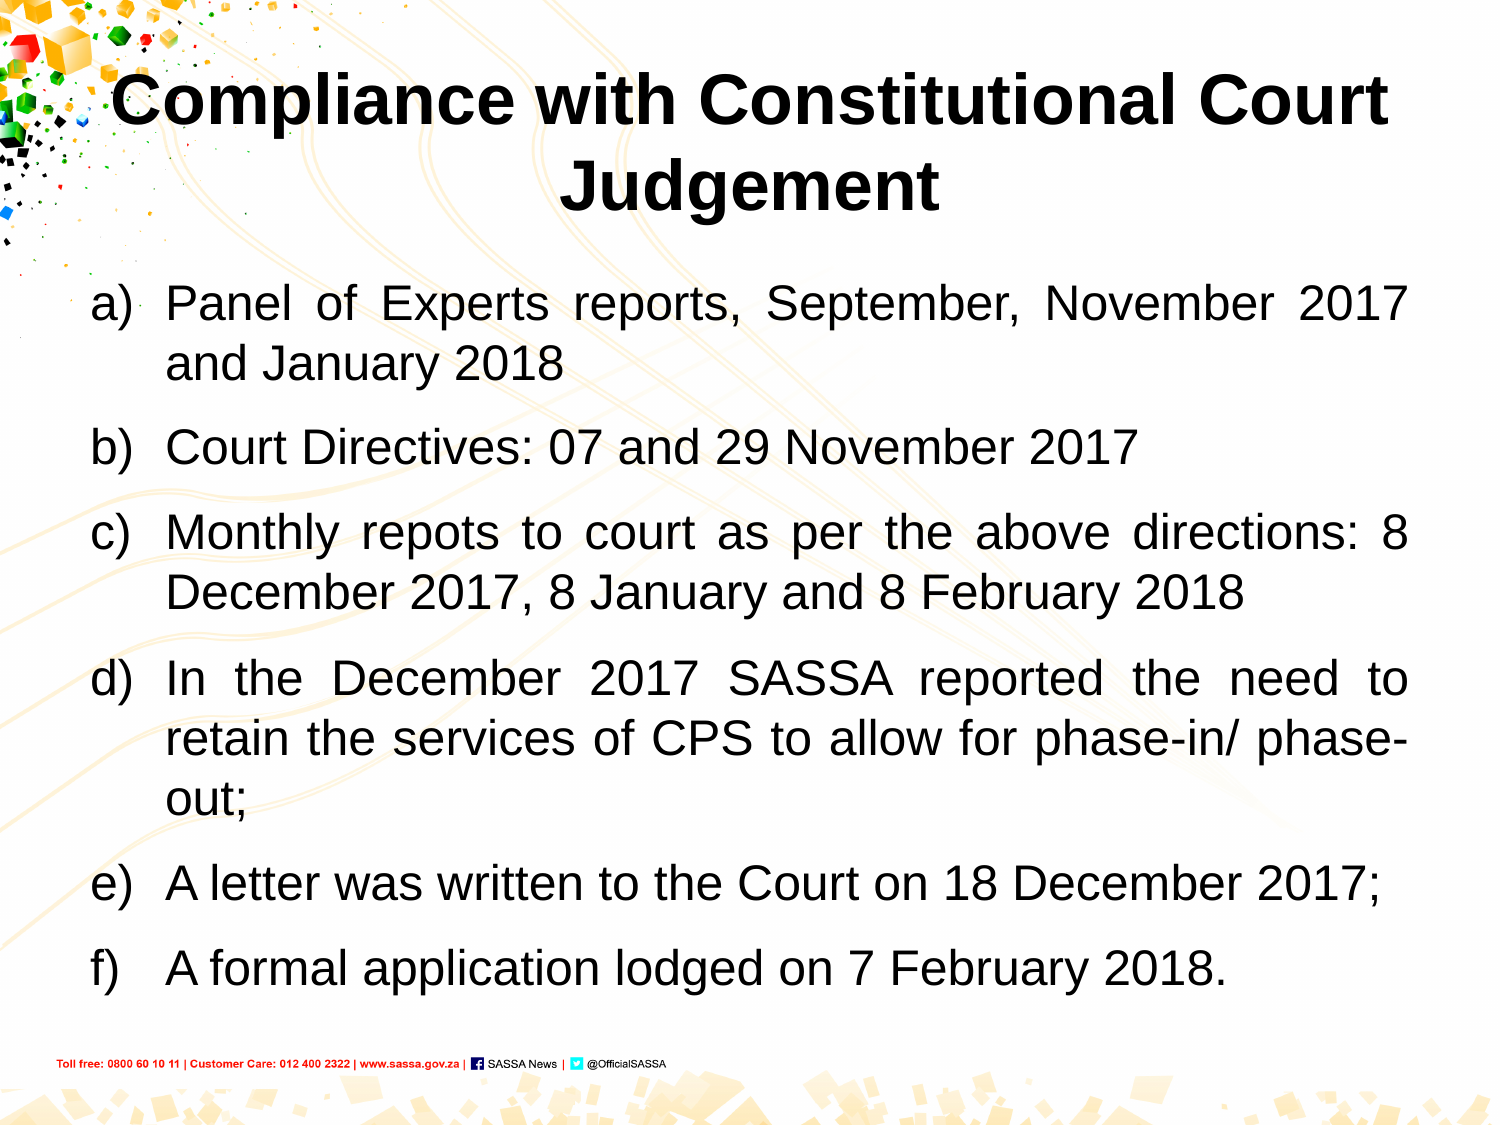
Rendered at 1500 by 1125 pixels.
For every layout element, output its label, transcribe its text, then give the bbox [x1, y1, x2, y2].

list Panel of Experts reports, September, November 2017 and January 2018 Court Directives: 07 and 29 November 2017 Monthly repots to court as per the above directions: 8 December 2017, 8 January and 8 February 2018 In the December 2017 SASSA reported the need to retain the services of CPS to allow for phase-in/ phase-out; A letter was written to the Court on 18 December 2017; A formal application lodged on 7 February 2018. [75, 262, 1425, 1005]
title Compliance with Constitutional Court Judgement [75, 45, 1425, 233]
picture [0, 0, 1500, 1125]
